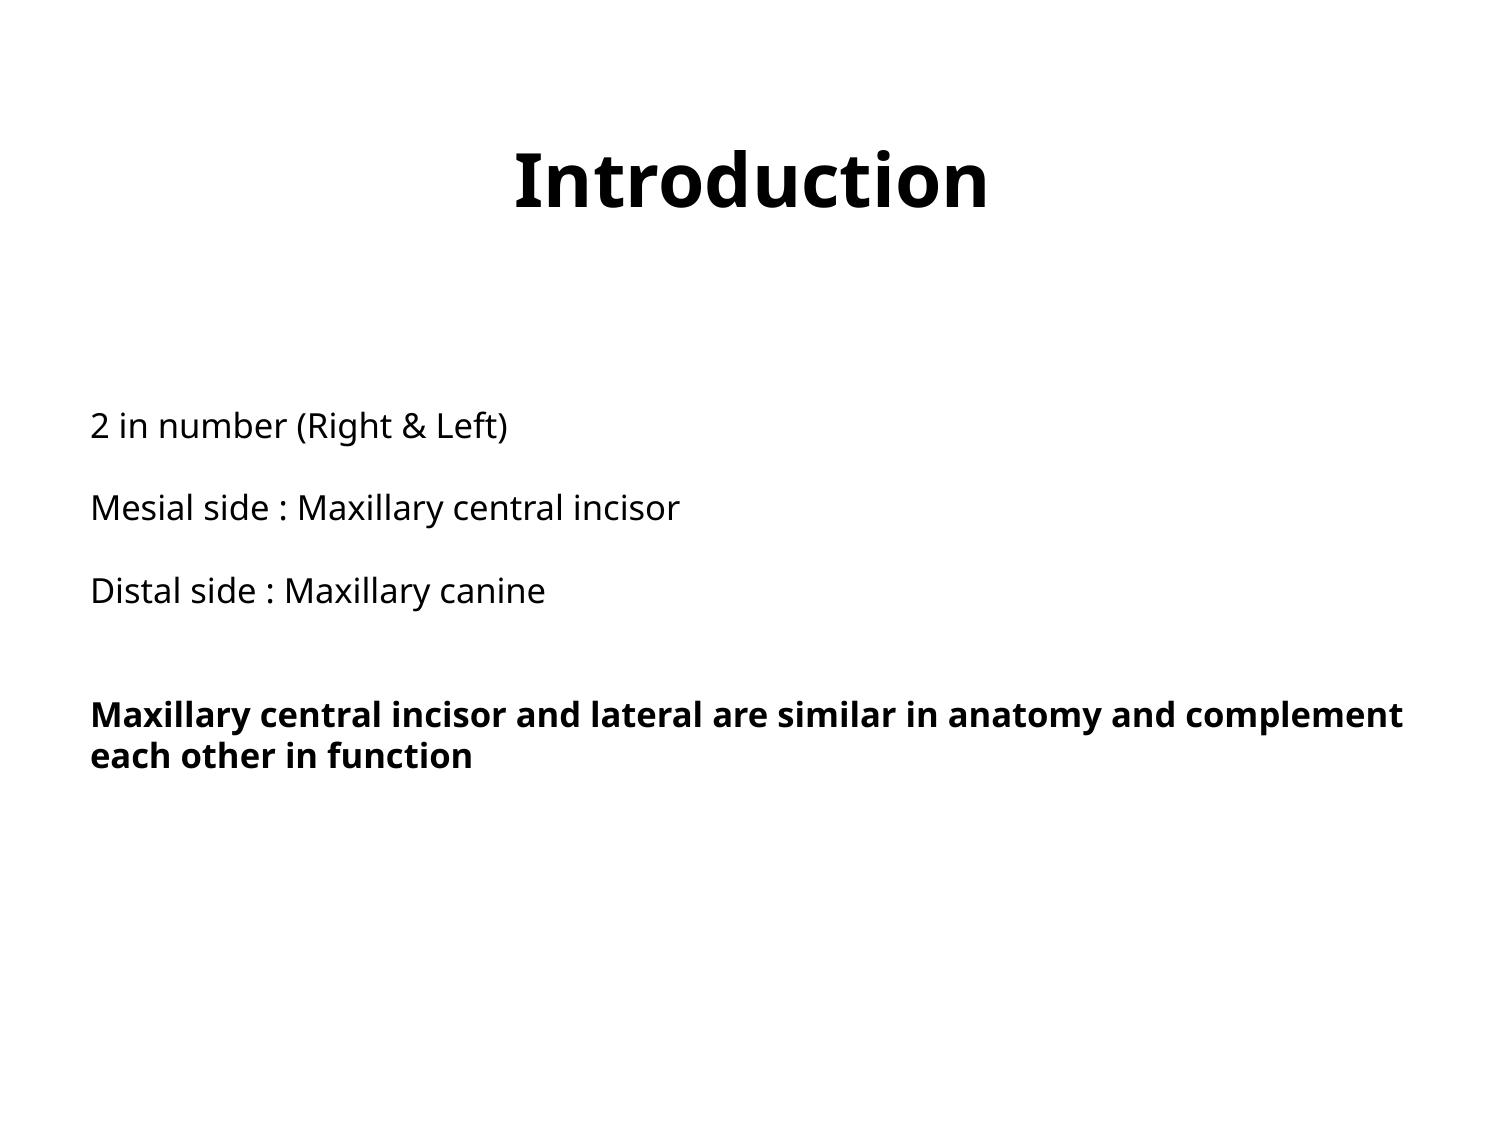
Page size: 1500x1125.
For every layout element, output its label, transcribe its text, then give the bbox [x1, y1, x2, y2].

text_box Introduction [500, 124, 1007, 230]
title 2 in number (Right & Left) Mesial side : Maxillary central incisor Distal side : Maxillary canine Maxillary central incisor and lateral are similar in anatomy and complement each other in function [75, 208, 1425, 1075]
